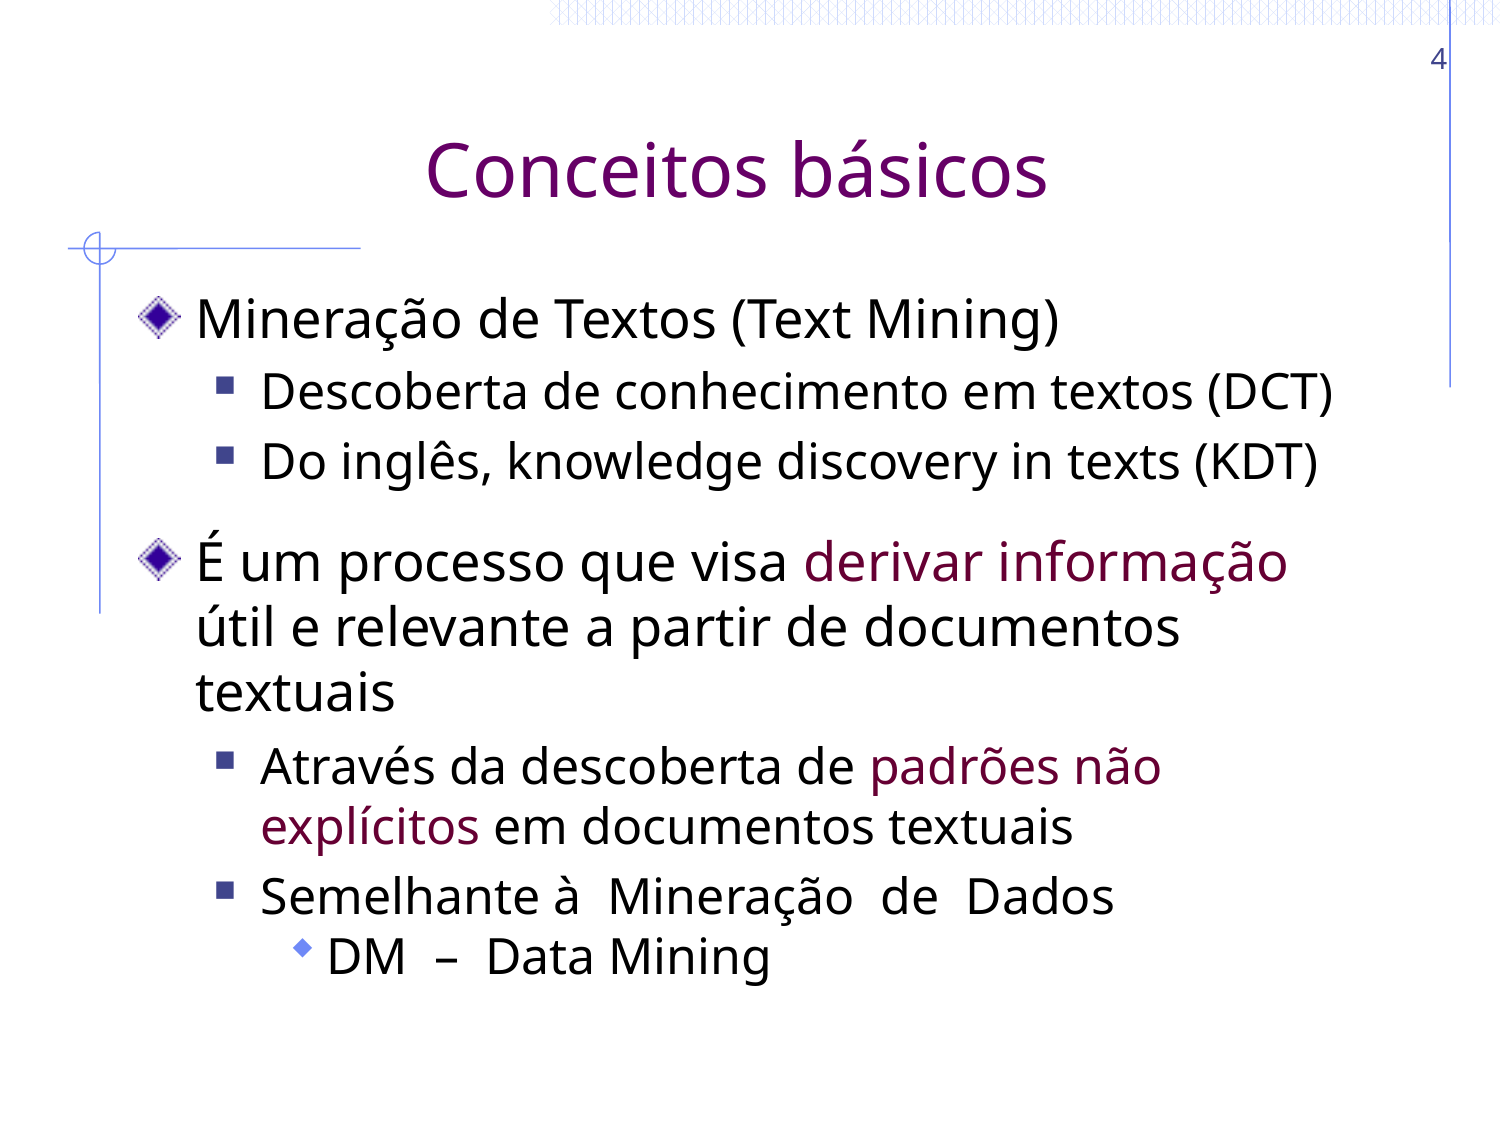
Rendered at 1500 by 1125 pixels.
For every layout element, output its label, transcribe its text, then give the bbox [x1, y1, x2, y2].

picture [138, 296, 181, 339]
slide_number 4 [1149, 12, 1463, 88]
title Conceitos básicos [99, 56, 1376, 221]
list Mineração de Textos (Text Mining) Descoberta de conhecimento em textos (DCT) Do inglês, knowledge discovery in texts (KDT) É um processo que visa derivar informação útil e relevante a partir de documentos textuais Através da descoberta de padrões não explícitos em documentos textuais Semelhante à Mineração de Dados DM – Data Mining [123, 277, 1400, 1012]
picture [138, 538, 181, 581]
